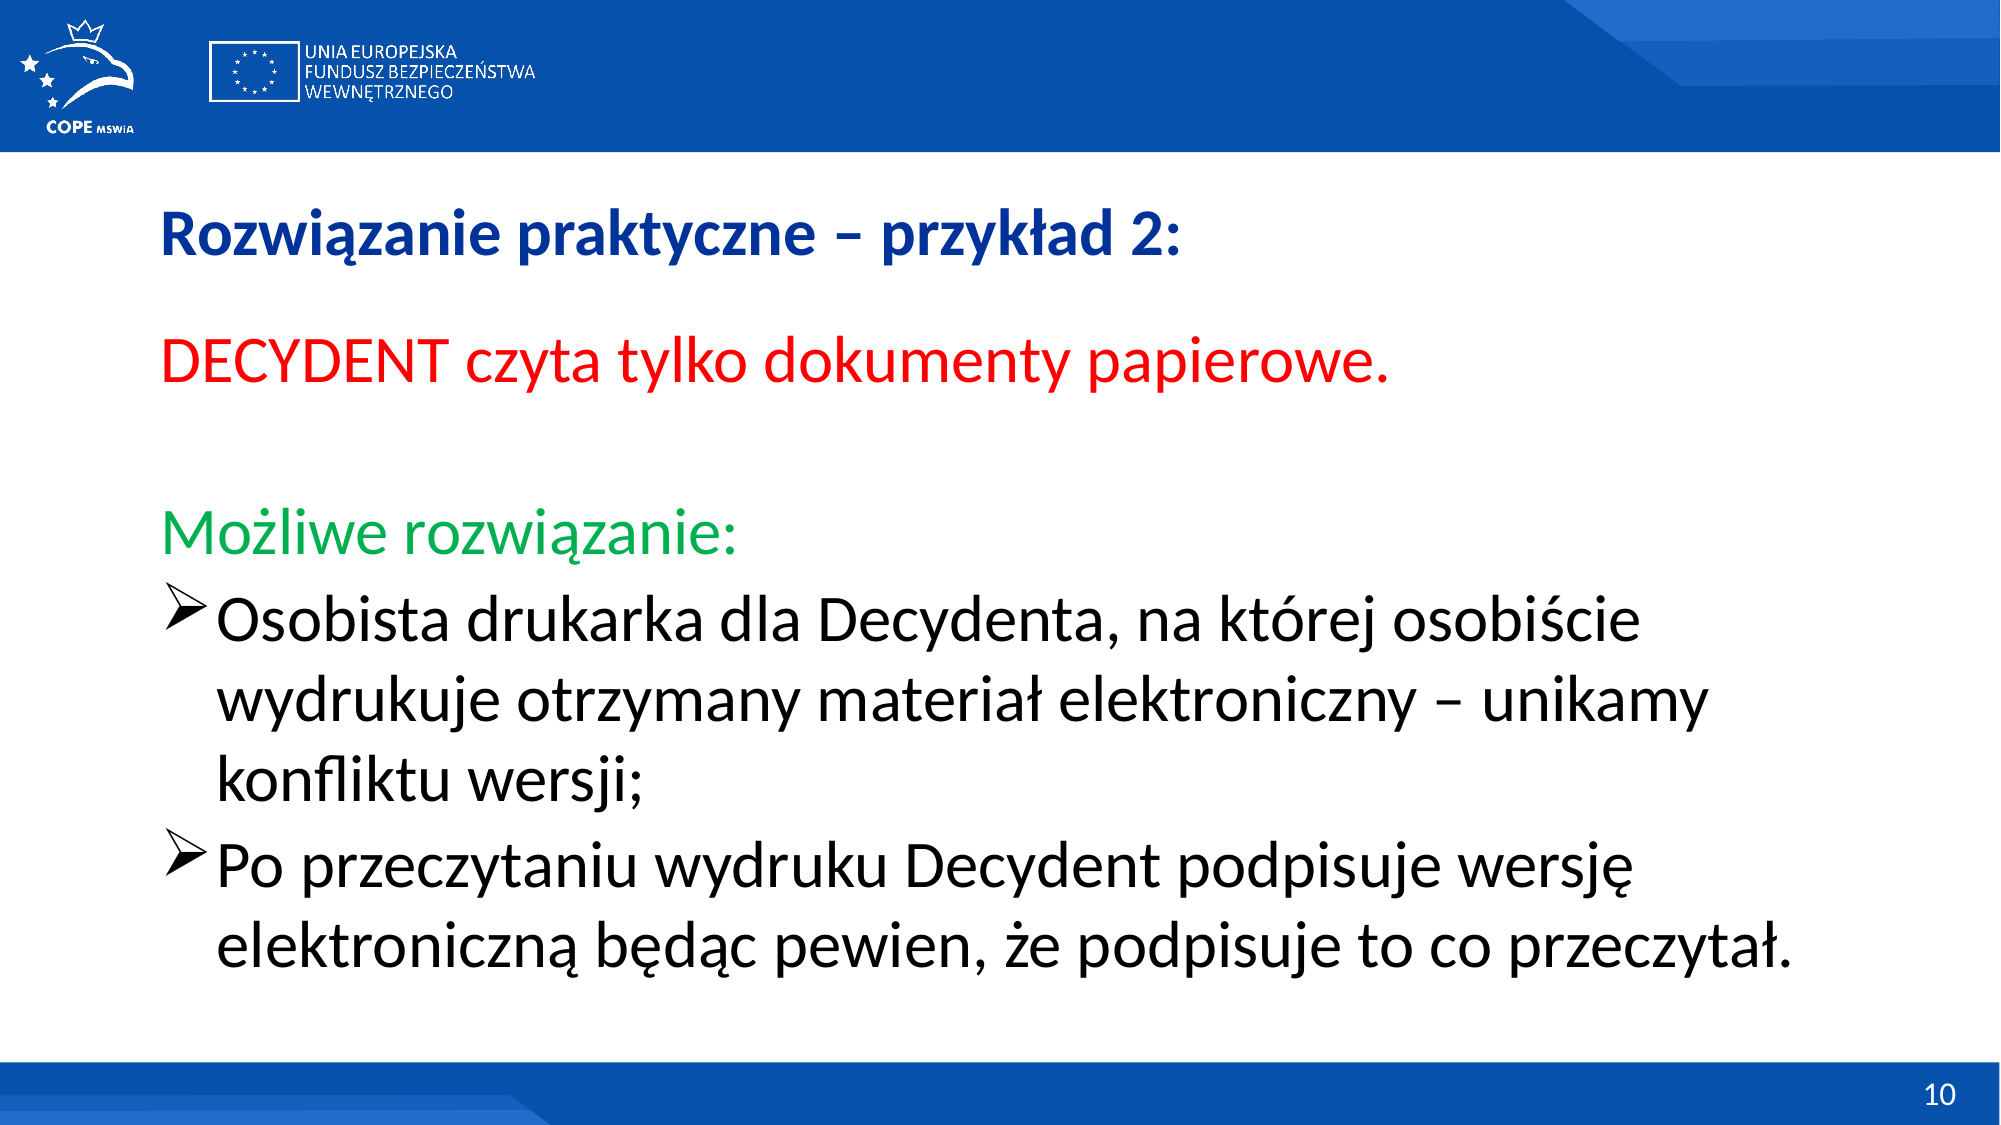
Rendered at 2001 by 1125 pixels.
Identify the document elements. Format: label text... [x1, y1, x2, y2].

text_box Rozwiązanie praktyczne – przykład 2: [145, 181, 1921, 276]
picture [0, 0, 153, 152]
picture [209, 41, 535, 102]
text_box DECYDENT czyta tylko dokumenty papierowe. Możliwe rozwiązanie: Osobista drukarka dla Decydenta, na której osobiście wydrukuje otrzymany materiał elektroniczny – unikamy konfliktu wersji; Po przeczytaniu wydruku Decydent podpisuje wersję elektroniczną będąc pewien, że podpisuje to co przeczytał. [145, 277, 1921, 988]
slide_number 10 [1521, 1062, 1972, 1123]
